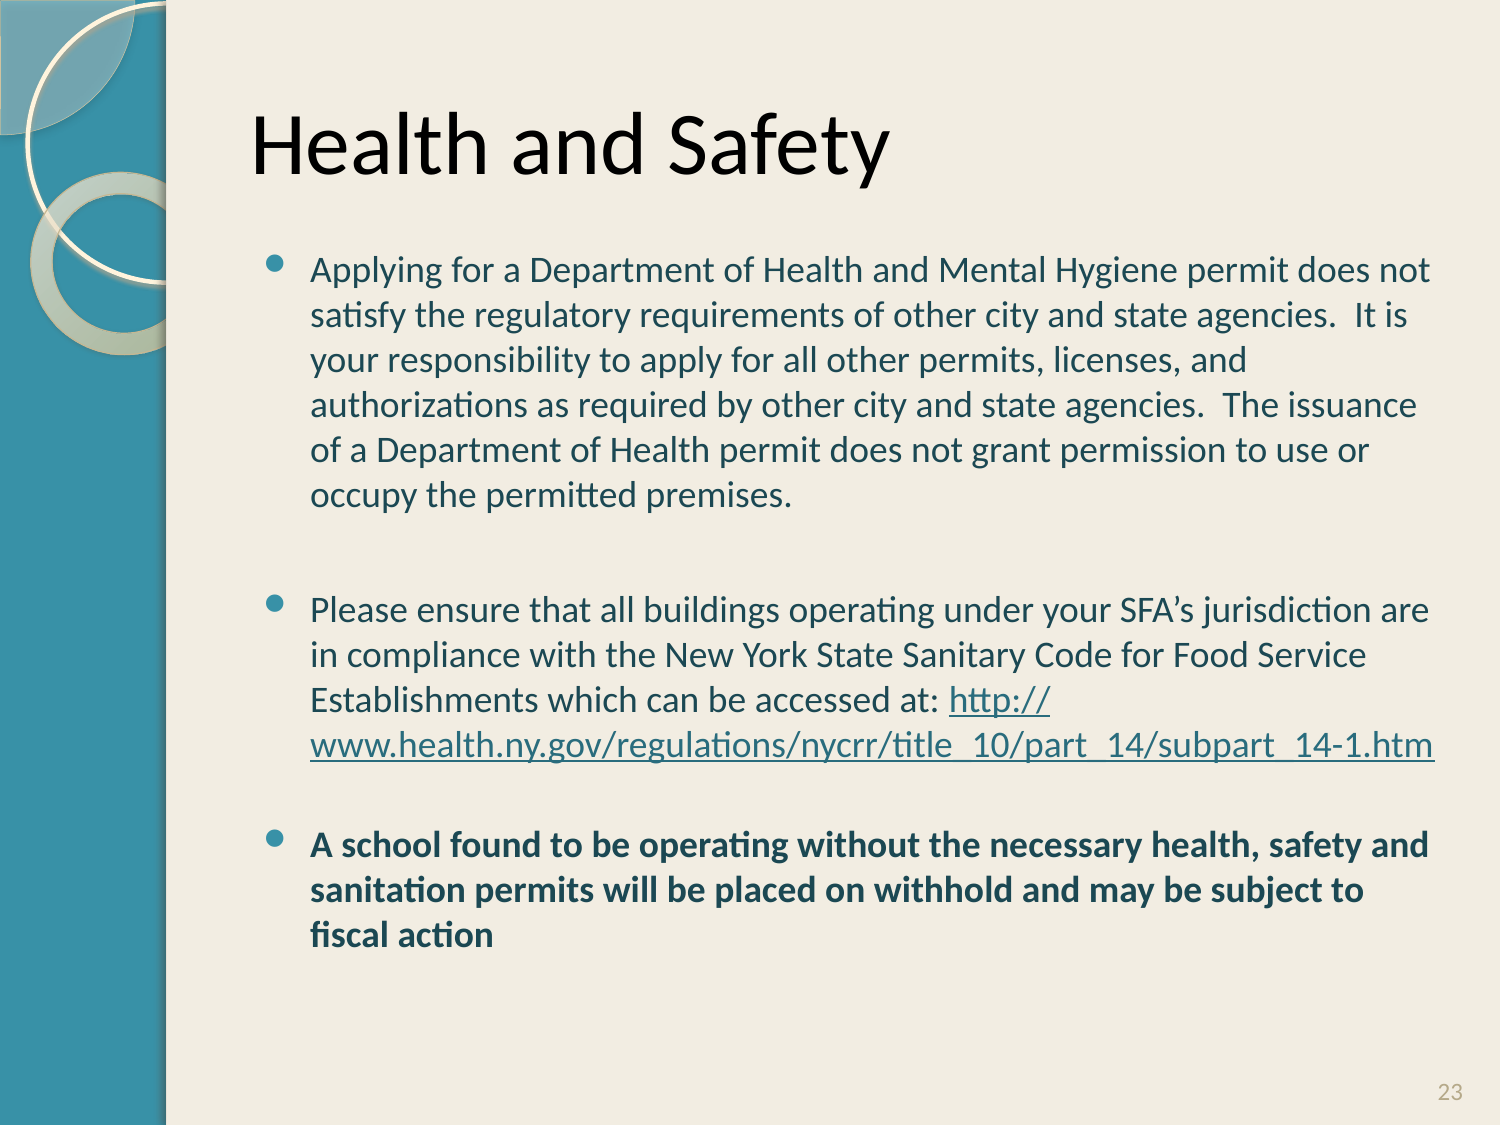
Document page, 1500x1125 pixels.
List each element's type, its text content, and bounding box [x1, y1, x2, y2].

list Applying for a Department of Health and Mental Hygiene permit does not satisfy the regulatory requirements of other city and state agencies. It is your responsibility to apply for all other permits, licenses, and authorizations as required by other city and state agencies. The issuance of a Department of Health permit does not grant permission to use or occupy the permitted premises. Please ensure that all buildings operating under your SFA’s jurisdiction are in compliance with the New York State Sanitary Code for Food Service Establishments which can be accessed at: http://www.health.ny.gov/regulations/nycrr/title_10/part_14/subpart_14-1.htm A school found to be operating without the necessary health, safety and sanitation permits will be placed on withhold and may be subject to fiscal action [235, 237, 1466, 1050]
title Health and Safety [235, 45, 1466, 233]
slide_number 23 [1413, 1034, 1488, 1113]
